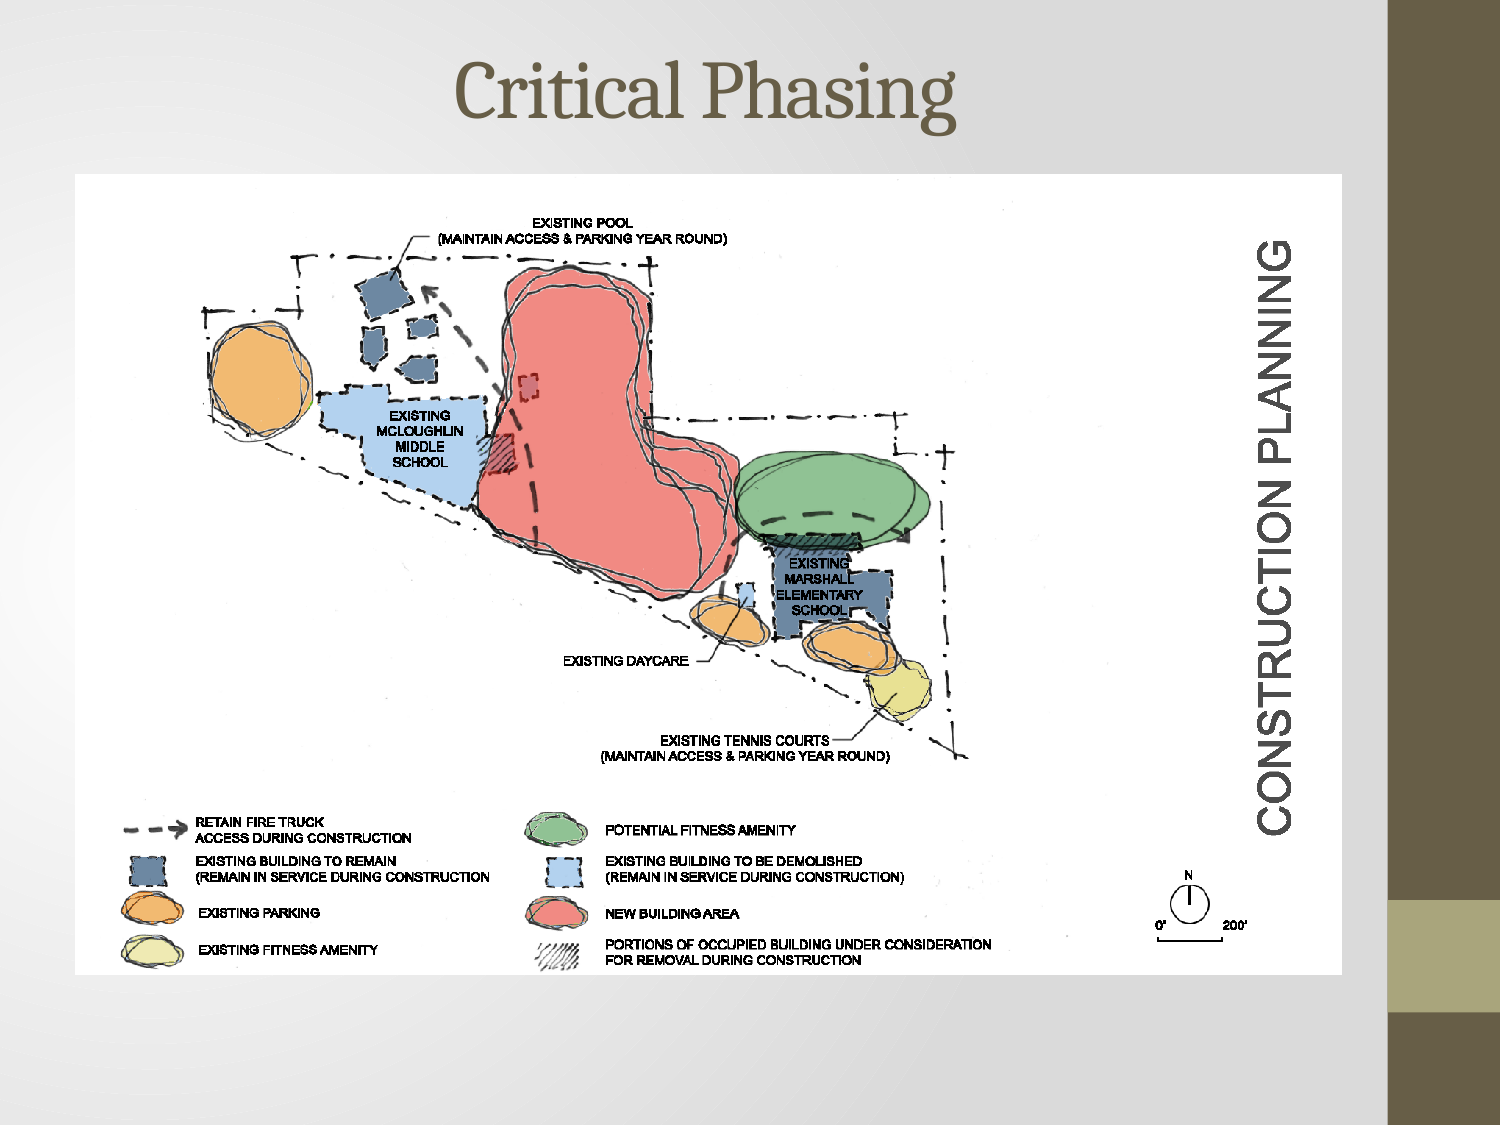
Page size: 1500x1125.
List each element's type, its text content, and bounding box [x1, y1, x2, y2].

title Critical Phasing [75, 62, 1338, 170]
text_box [74, 174, 1343, 976]
